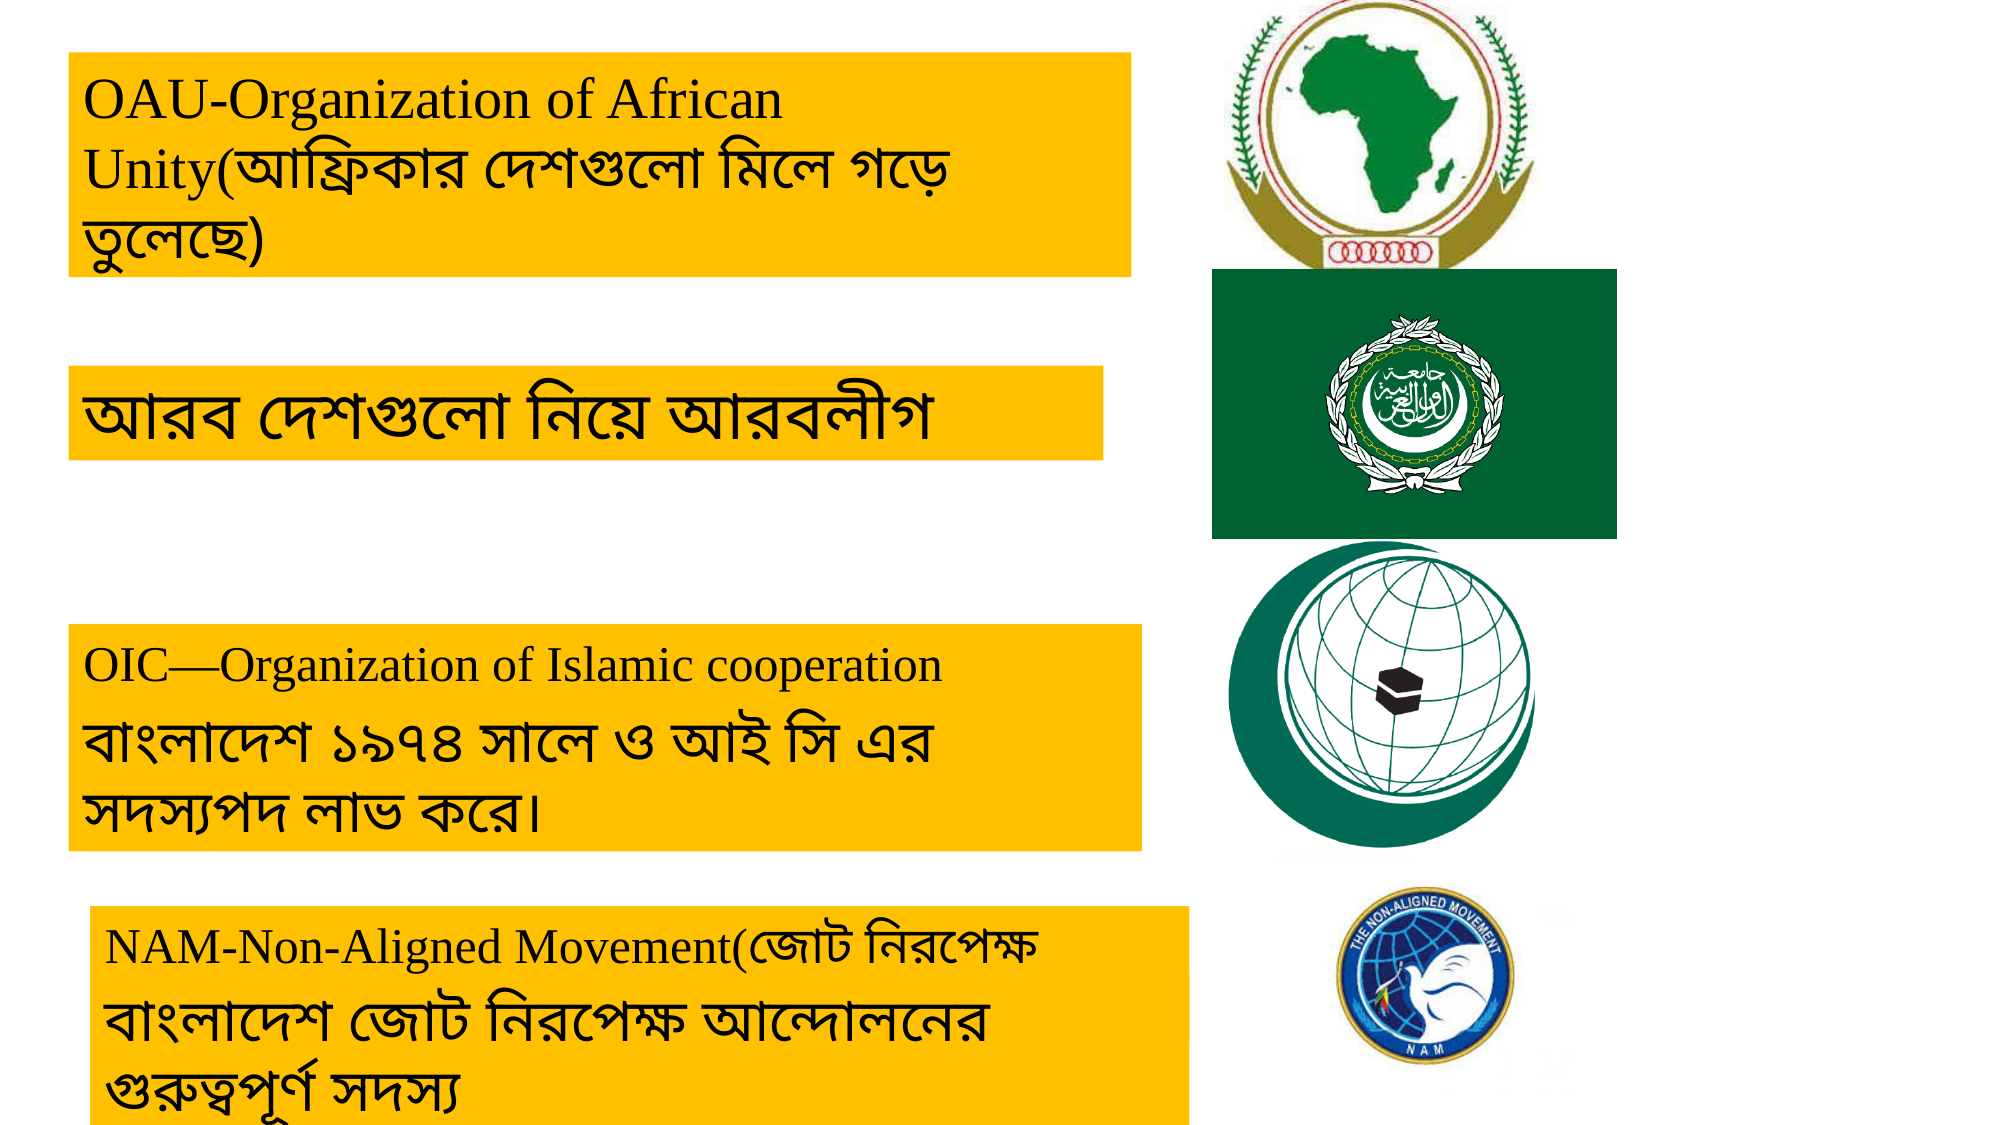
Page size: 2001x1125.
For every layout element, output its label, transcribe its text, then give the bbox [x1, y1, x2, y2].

picture [1212, 0, 1617, 1097]
text_box বাংলাদেশ জোট নিরপেক্ষ আন্দোলনের গুরুত্বপূর্ণ সদস্য [90, 975, 1190, 1125]
text_box OAU-Organization of African Unity(আফ্রিকার দেশগুলো মিলে গড়ে তুলেছে) [68, 52, 1132, 278]
text_box OIC—Organization of Islamic cooperation [68, 624, 1143, 696]
text_box বাংলাদেশ ১৯৭৪ সালে ও আই সি এর সদস্যপদ লাভ করে। [68, 696, 1143, 852]
text_box NAM-Non-Aligned Movement(জোট নিরপেক্ষ আন্দোলন) [90, 906, 1190, 975]
text_box আরব দেশগুলো নিয়ে আরবলীগ [68, 365, 1104, 461]
